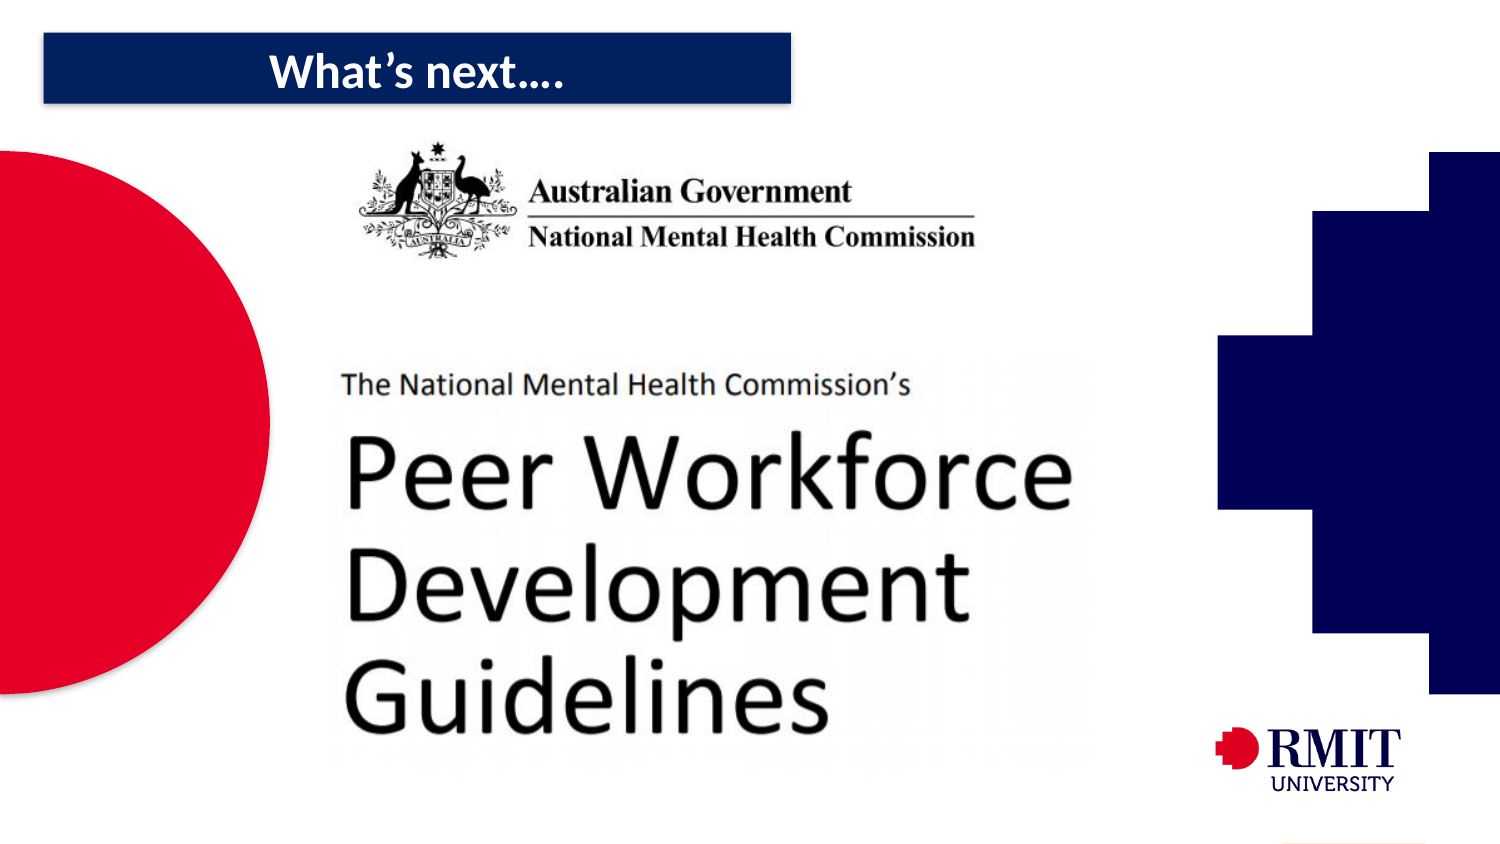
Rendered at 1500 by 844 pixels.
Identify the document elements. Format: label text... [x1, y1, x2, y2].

text_box What’s next…. [43, 32, 792, 104]
picture [323, 120, 1027, 292]
picture [323, 356, 1097, 779]
picture [1196, 710, 1419, 810]
